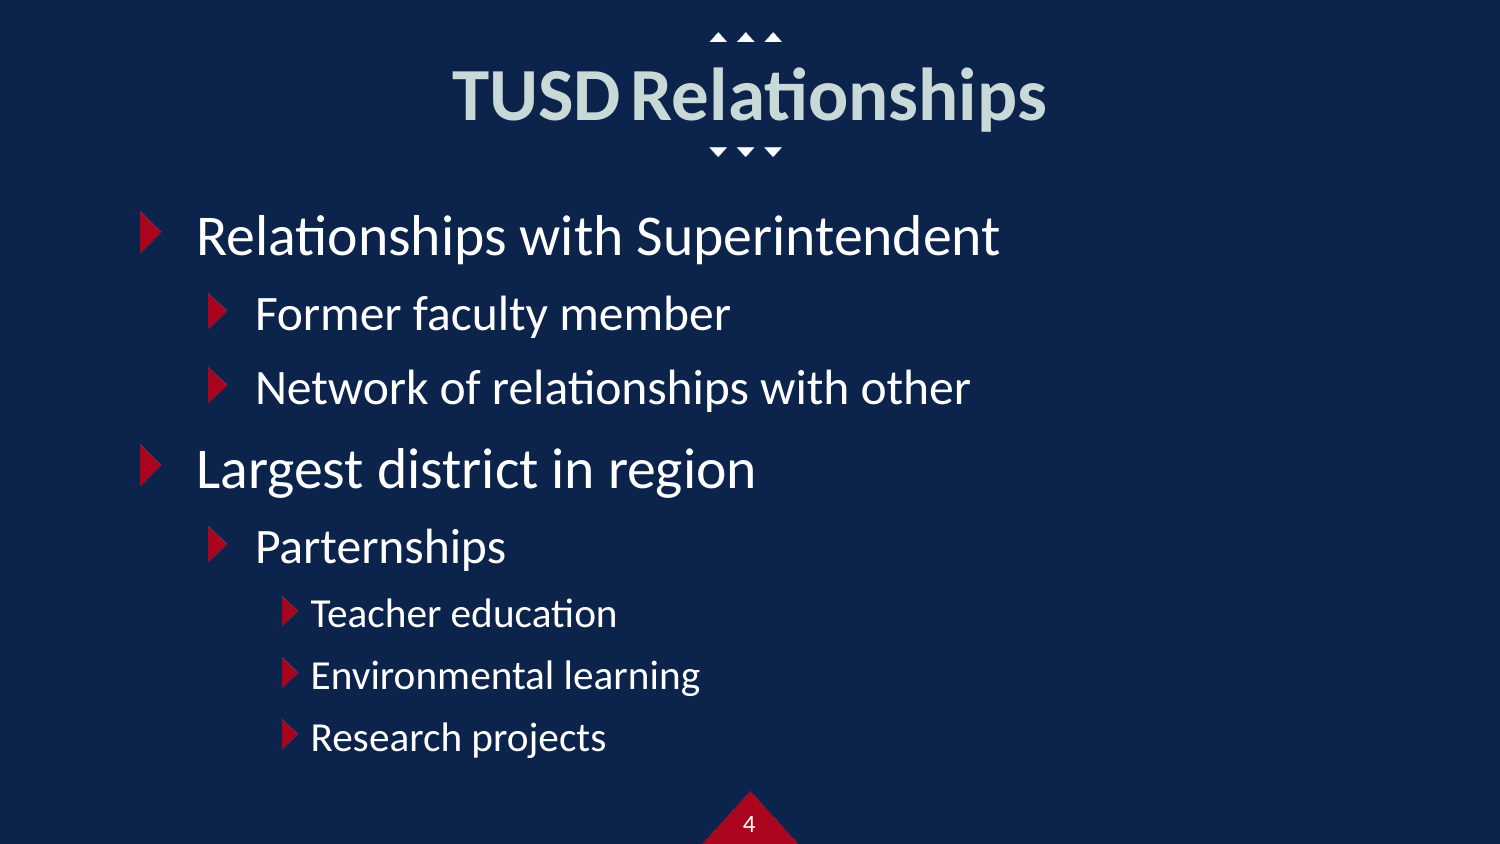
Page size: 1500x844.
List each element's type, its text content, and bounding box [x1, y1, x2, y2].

picture [208, 526, 227, 562]
picture [140, 211, 161, 253]
picture [208, 293, 227, 329]
picture [282, 657, 298, 688]
list Relationships with Superintendent Former faculty member Network of relationships with other Largest district in region Parternships Teacher education Environmental learning Research projects [125, 190, 1366, 769]
title TUSD Relationships [112, 0, 1388, 181]
slide_number 4 [707, 800, 791, 844]
picture [702, 791, 798, 844]
picture [208, 367, 227, 403]
picture [140, 444, 161, 486]
picture [282, 719, 298, 749]
picture [282, 596, 298, 626]
